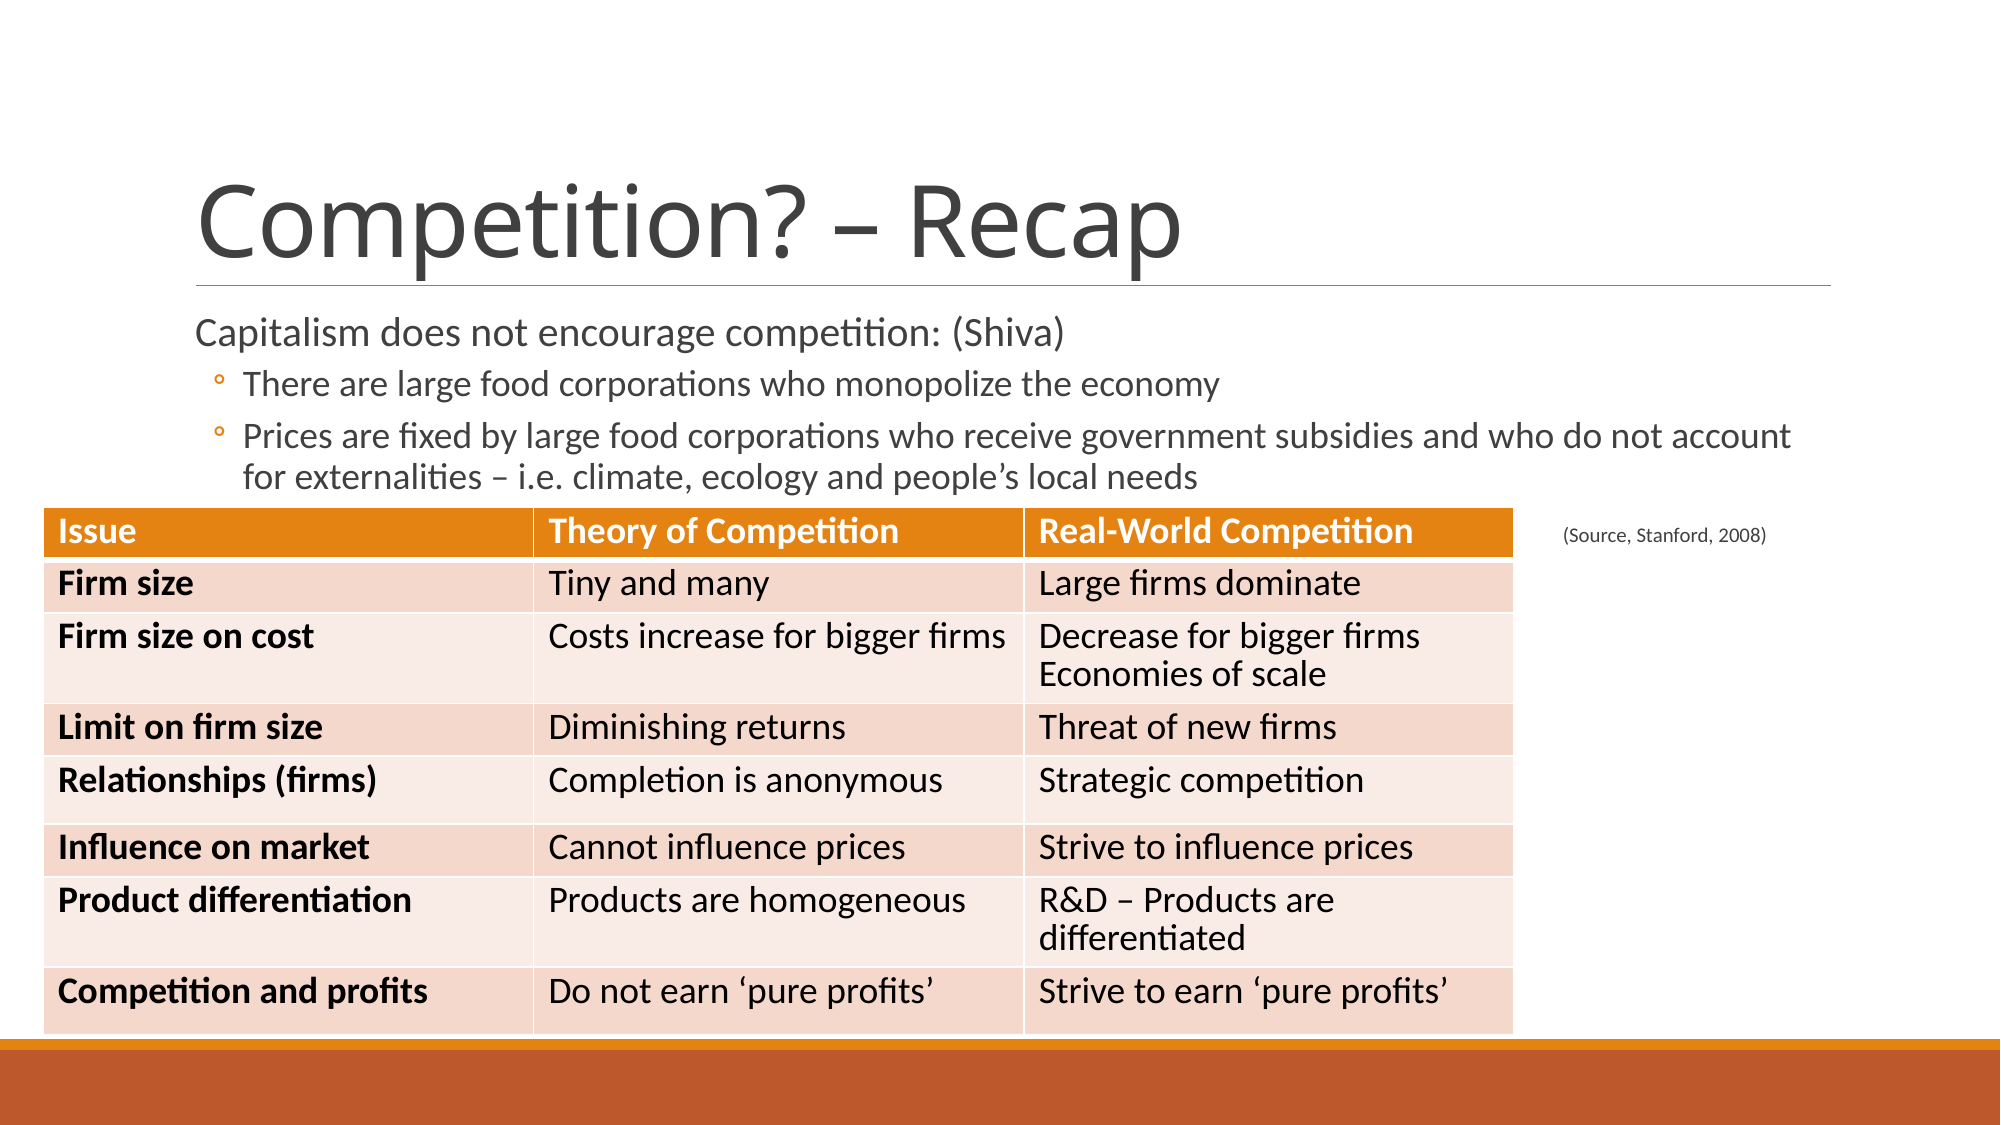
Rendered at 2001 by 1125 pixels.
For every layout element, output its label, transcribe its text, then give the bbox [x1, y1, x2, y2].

table_cell Influence on market [44, 825, 533, 876]
table_cell Strive to influence prices [1025, 825, 1513, 876]
table_cell Relationships (firms) [44, 757, 533, 823]
table_cell Threat of new firms [1025, 704, 1513, 755]
table_cell Decrease for bigger firms Economies of scale [1025, 614, 1513, 703]
table_cell Cannot influence prices [534, 825, 1023, 876]
table_cell Do not earn ‘pure profits’ [534, 968, 1023, 1034]
table_cell Strategic competition [1025, 757, 1513, 823]
table_cell Limit on firm size [44, 704, 533, 755]
table_cell Costs increase for bigger firms [534, 614, 1023, 703]
table_header Real-World Competition [1025, 508, 1513, 557]
table_cell Competition and profits [44, 968, 533, 1034]
table_cell Strive to earn ‘pure profits’ [1025, 968, 1513, 1034]
table_cell Completion is anonymous [534, 757, 1023, 823]
list Capitalism does not encourage competition: (Shiva) There are large food corporations who monopolize the economy Prices are fixed by large food corporations who receive government subsidies and who do not account for externalities – i.e. climate, ecology and people’s local needs (Source, Stanford, 2008) [180, 302, 1830, 963]
title Competition? – Recap [180, 47, 1830, 285]
table_cell Product differentiation [44, 878, 533, 966]
table_cell Large firms dominate [1025, 563, 1513, 612]
table_header Issue [44, 508, 533, 557]
table_cell Products are homogeneous [534, 878, 1023, 966]
table_cell Diminishing returns [534, 704, 1023, 755]
table_header Theory of Competition [534, 508, 1023, 557]
table_cell Firm size [44, 563, 533, 612]
table_cell R&D – Products are differentiated [1025, 878, 1513, 966]
table_cell Tiny and many [534, 563, 1023, 612]
table_cell Firm size on cost [44, 614, 533, 703]
